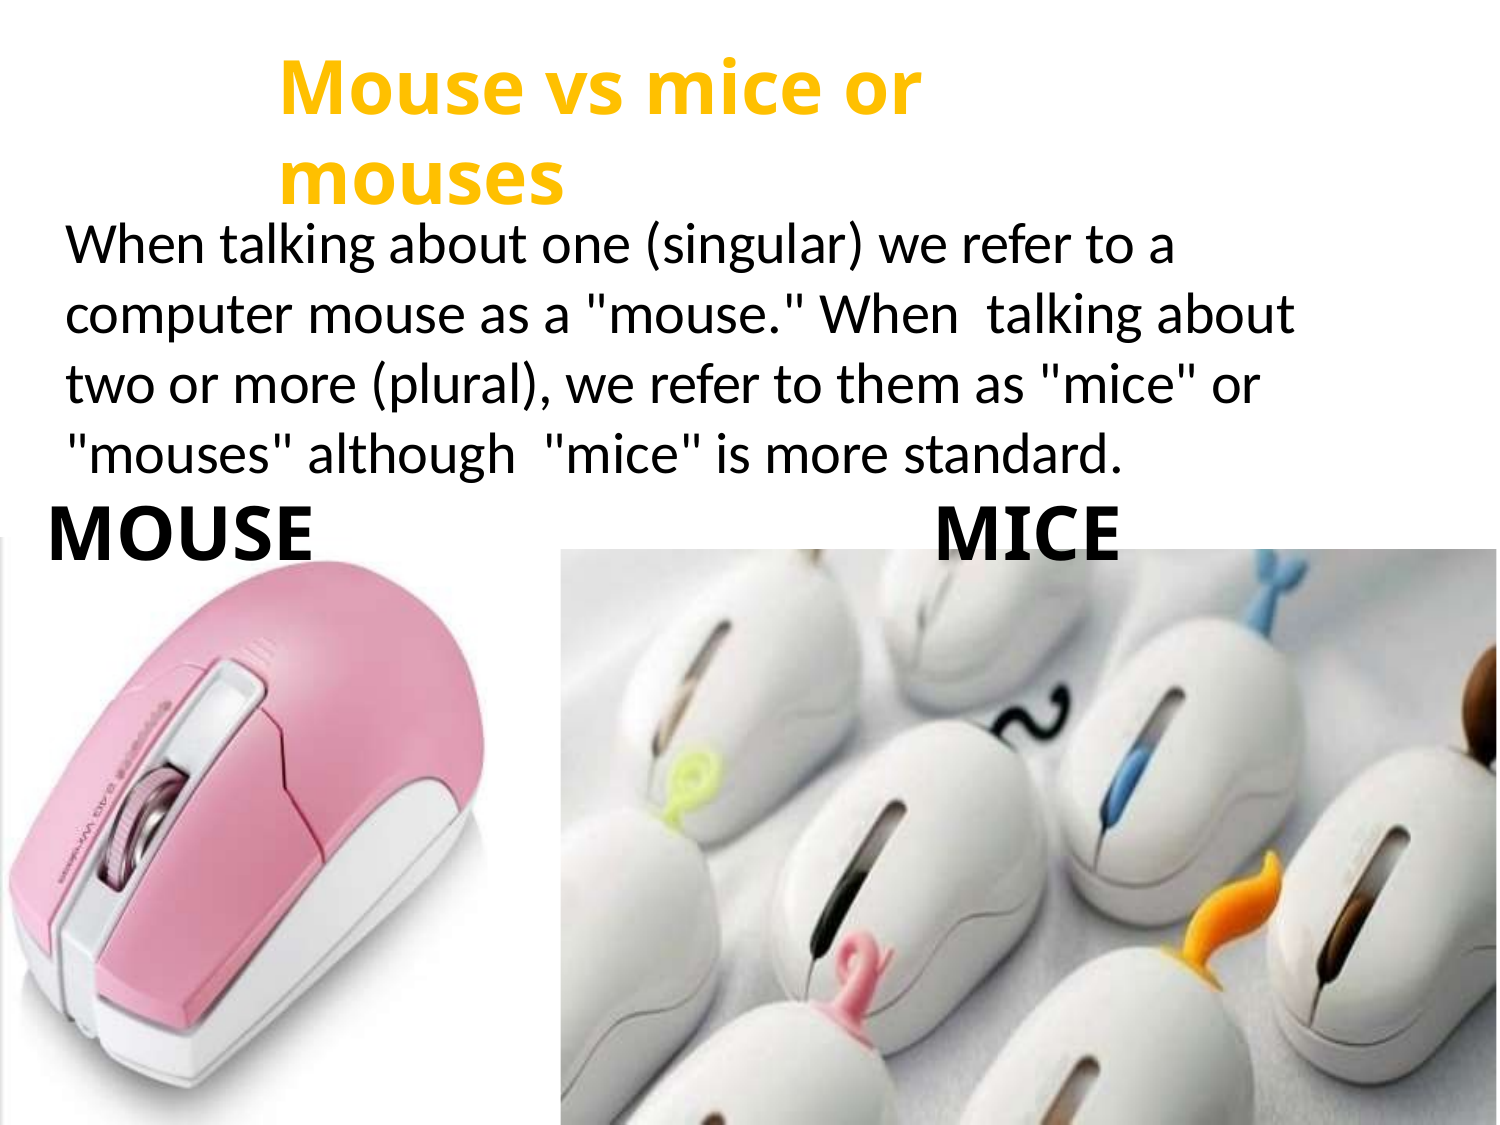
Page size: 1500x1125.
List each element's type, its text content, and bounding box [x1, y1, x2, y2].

title Mouse vs mice or mouses [275, 37, 1225, 202]
text_box [0, 537, 488, 1125]
text_box When talking about one (singular) we refer to a computer mouse as a "mouse." When talking about two or more (plural), we refer to them as "mice" or "mouses" although "mice" is more standard. MOUSE MICE [43, 202, 1376, 575]
text_box [560, 549, 1497, 1125]
